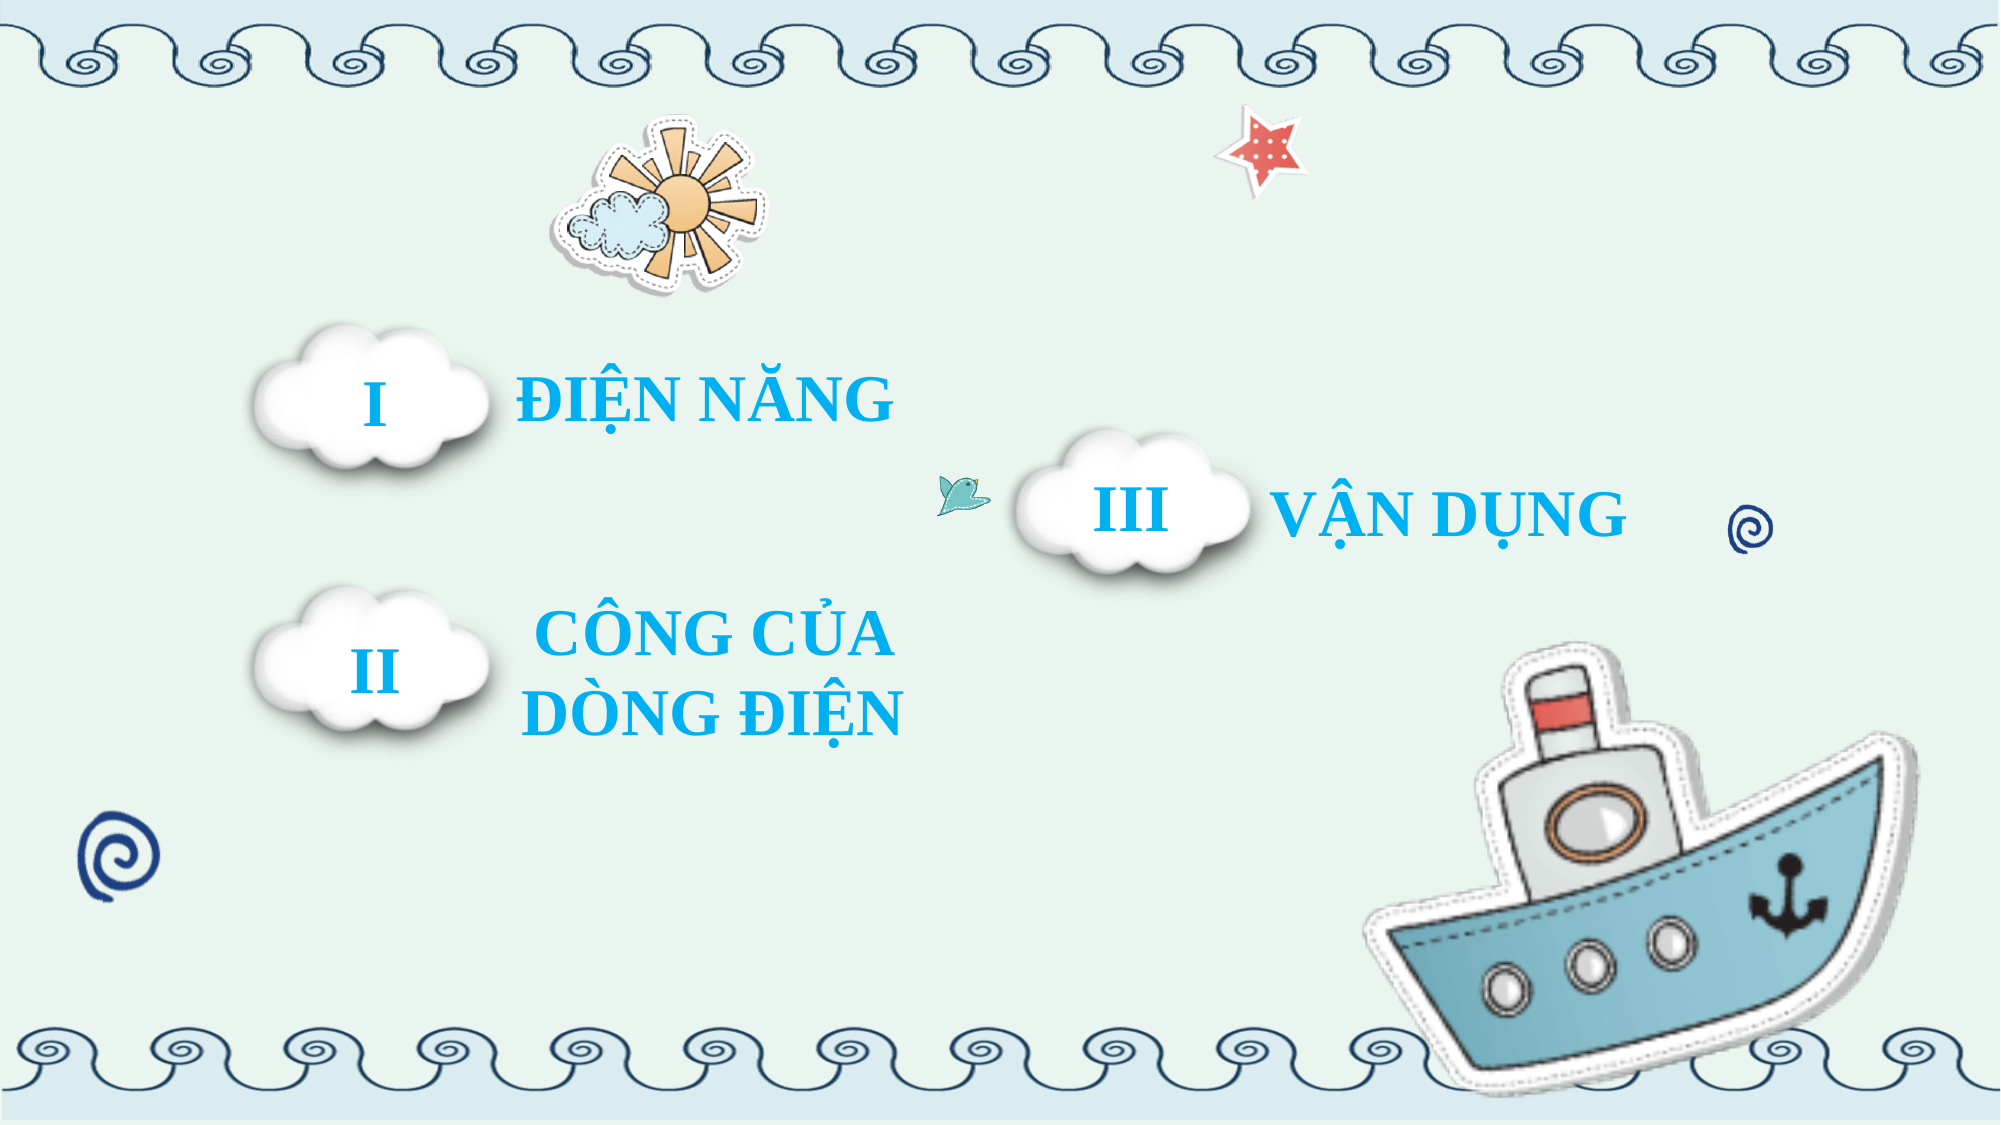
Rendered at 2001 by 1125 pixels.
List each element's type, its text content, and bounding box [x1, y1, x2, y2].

picture [0, 350, 2001, 1125]
text_box CÔNG CỦA DÒNG ĐIỆN [536, 581, 956, 756]
picture [0, 0, 2000, 942]
text_box ĐIỆN NĂNG [536, 347, 922, 442]
text_box VẬN DỤNG [1297, 462, 1666, 558]
